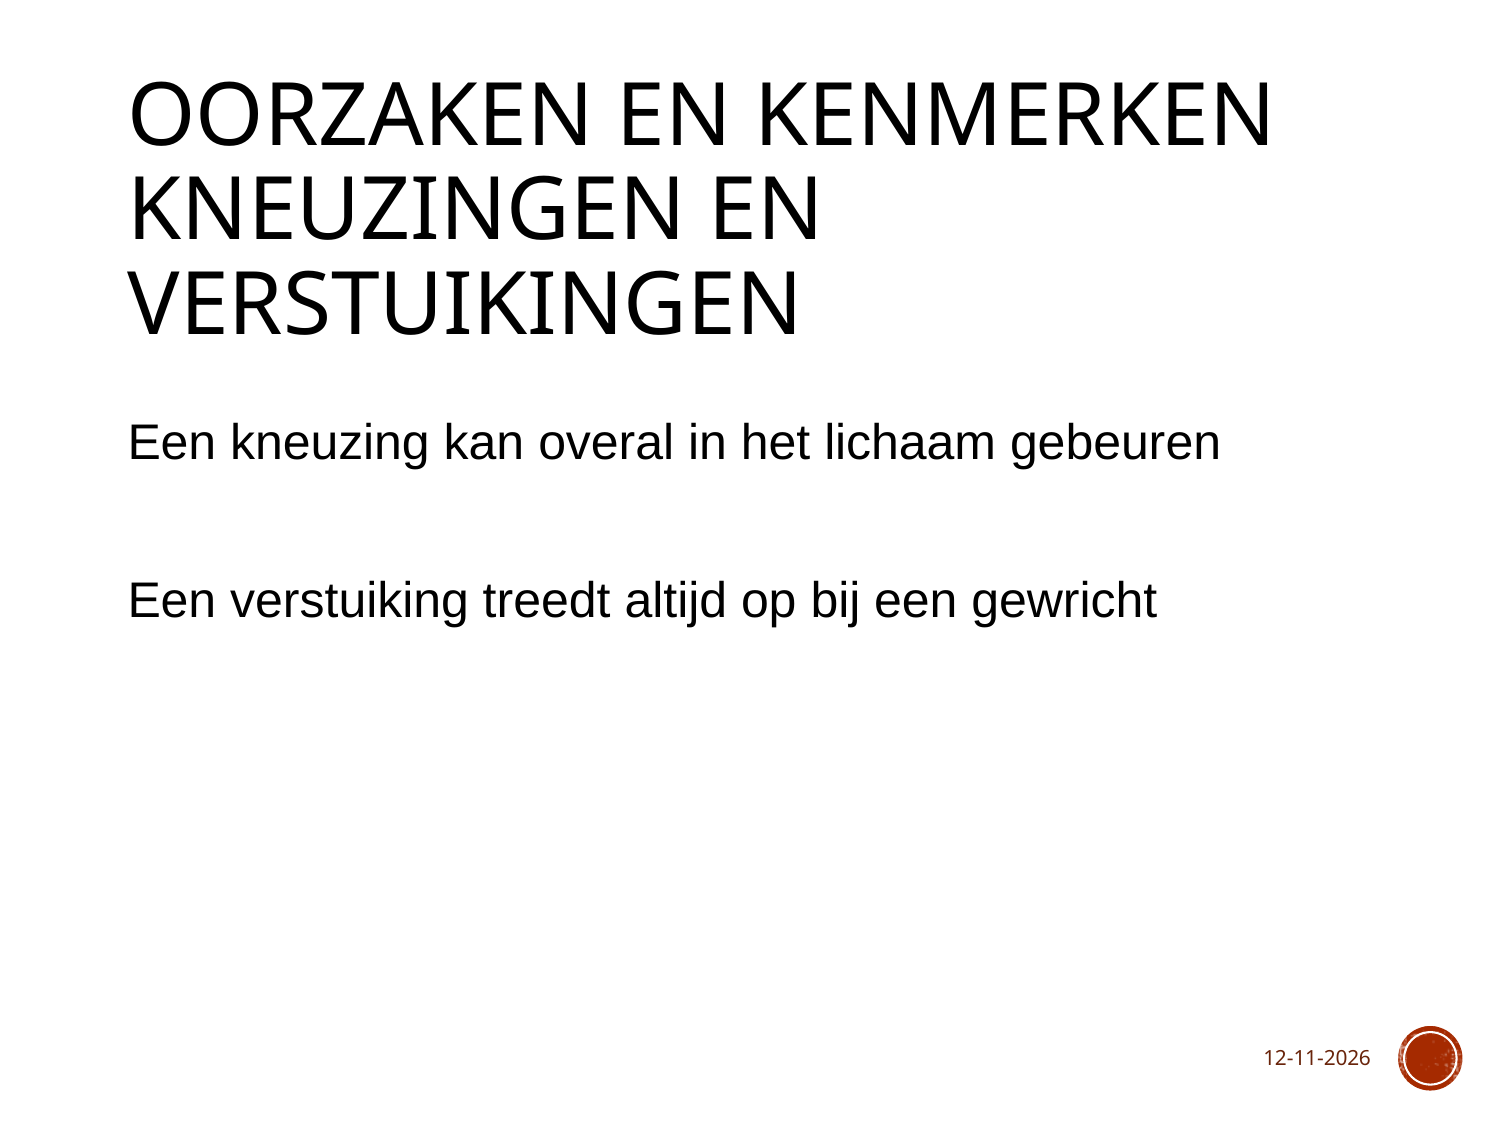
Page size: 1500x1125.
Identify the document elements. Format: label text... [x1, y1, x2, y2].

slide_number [982, 1028, 1386, 1089]
title Oorzaken en kenmerken kneuzingen en verstuikingen [112, 79, 1388, 344]
list Een kneuzing kan overal in het lichaam gebeuren Een verstuiking treedt altijd op bij een gewricht [112, 408, 1388, 953]
